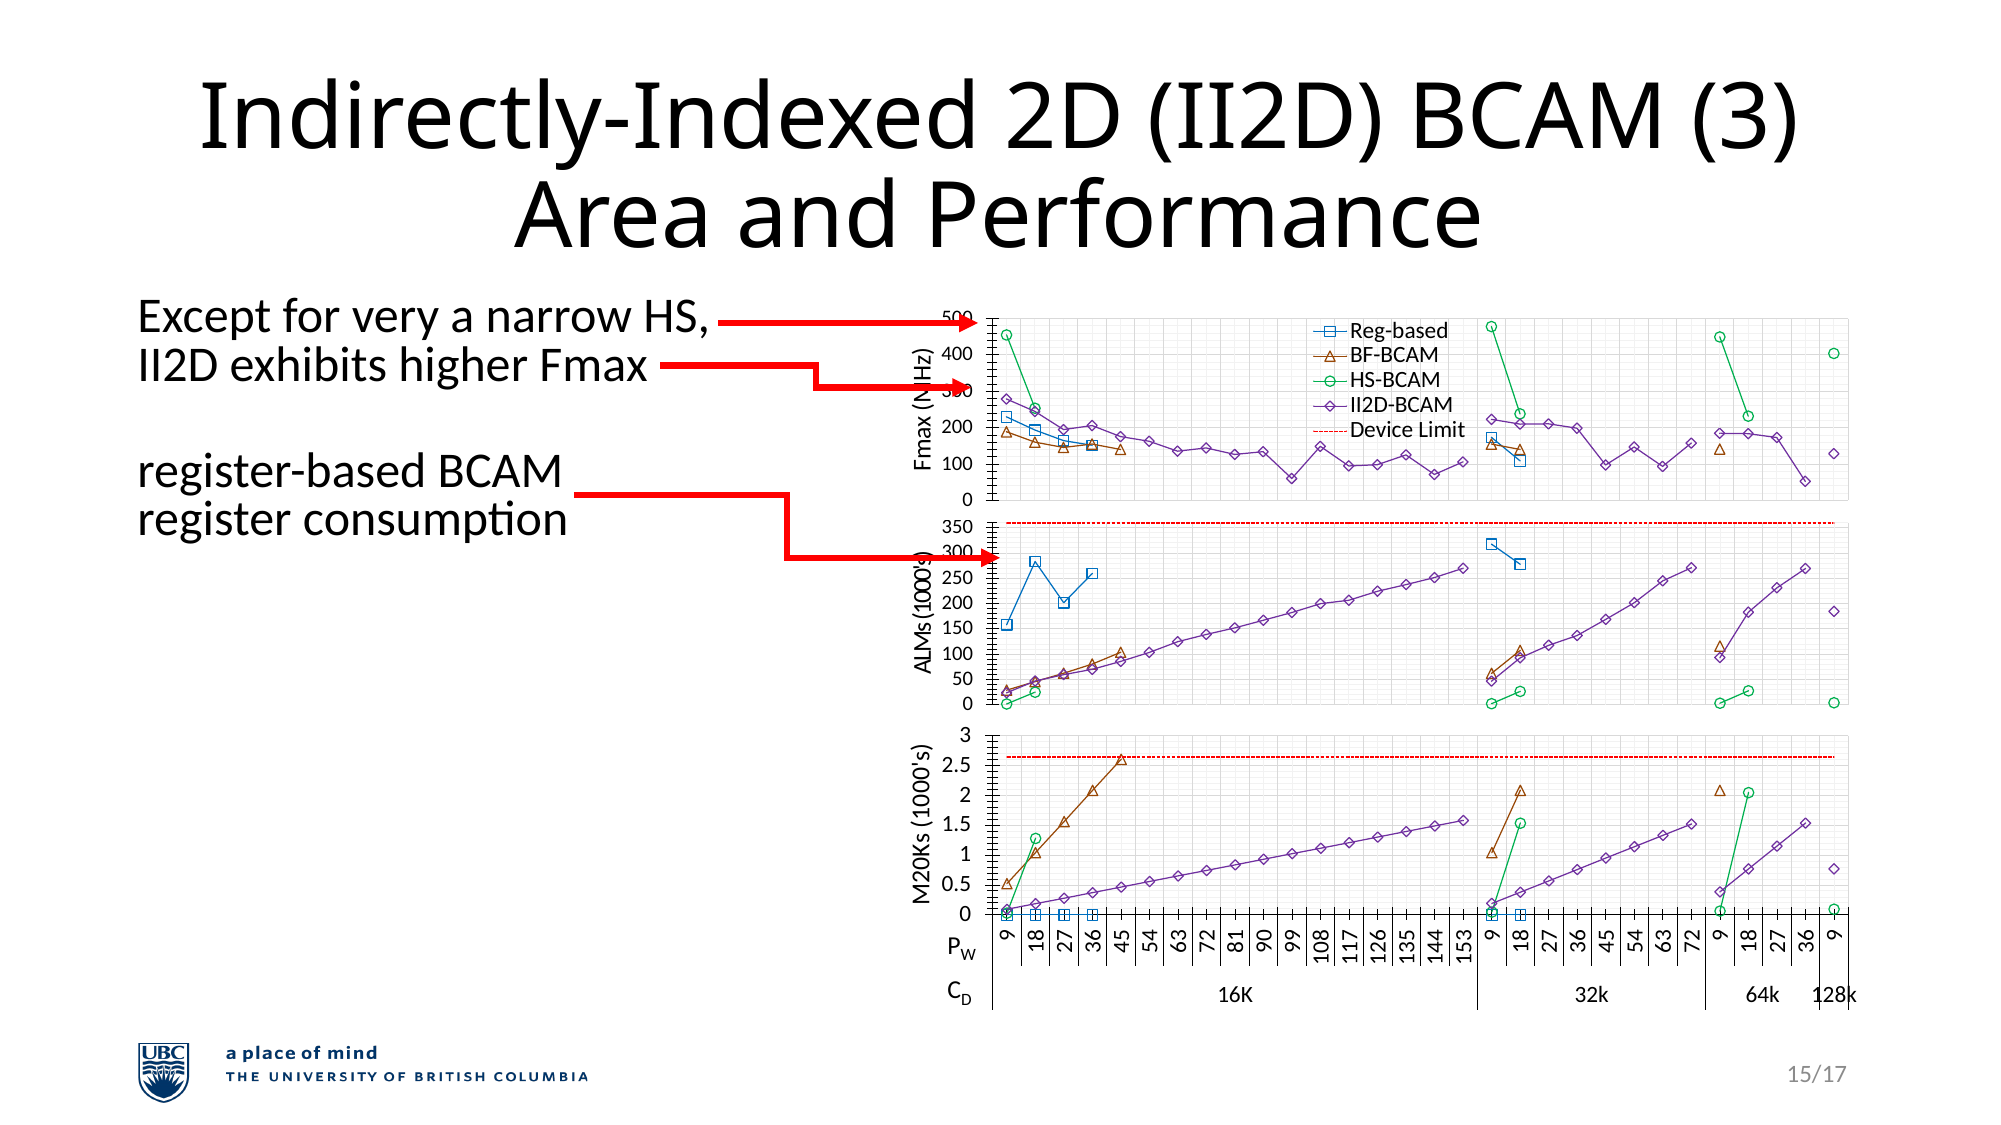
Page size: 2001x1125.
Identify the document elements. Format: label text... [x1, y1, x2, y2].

list Except for very a narrow HS, II2D exhibits higher Fmax register-based BCAM register consumption II2D linear ALM consumption; similar to other methods HS exponential BRAM consumption II2D linear BRAM consumption II2D supports wider patterns [137, 299, 889, 1014]
slide_number 15/17 [1412, 1042, 1863, 1103]
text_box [573, 494, 1000, 558]
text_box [660, 365, 972, 388]
picture [889, 299, 1863, 1017]
title Indirectly-Indexed 2D (II2D) BCAM (3) Area and Performance [137, 59, 1863, 278]
